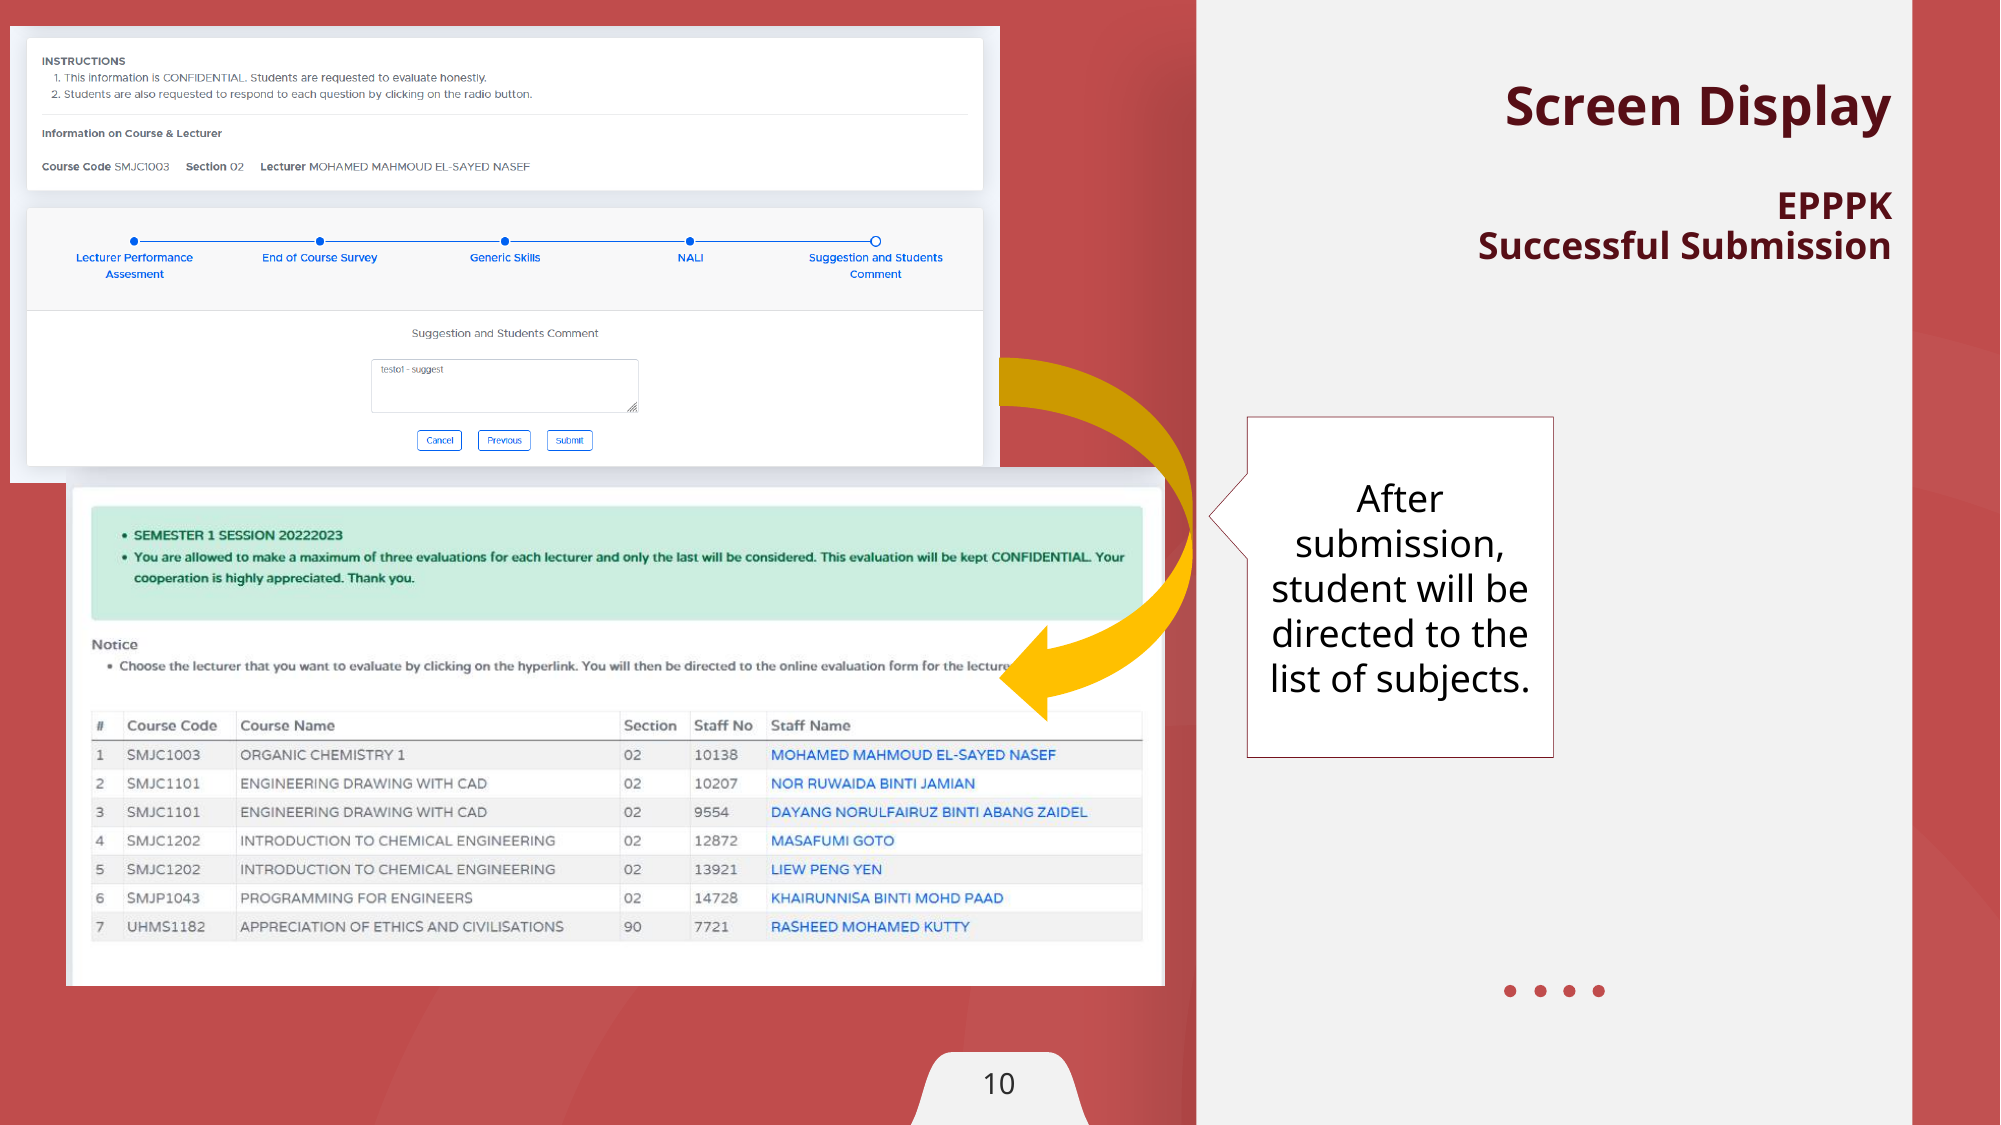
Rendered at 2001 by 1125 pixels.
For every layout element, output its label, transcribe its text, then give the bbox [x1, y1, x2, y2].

text_box After submission, student will be directed to the list of subjects. [1209, 416, 1554, 758]
text_box Screen Display [1461, 53, 1908, 163]
slide_number 10 [774, 1055, 1225, 1116]
text_box EPPPK Successful Submission [1461, 173, 1908, 282]
picture [10, 26, 1165, 987]
text_box [1000, 357, 1193, 631]
